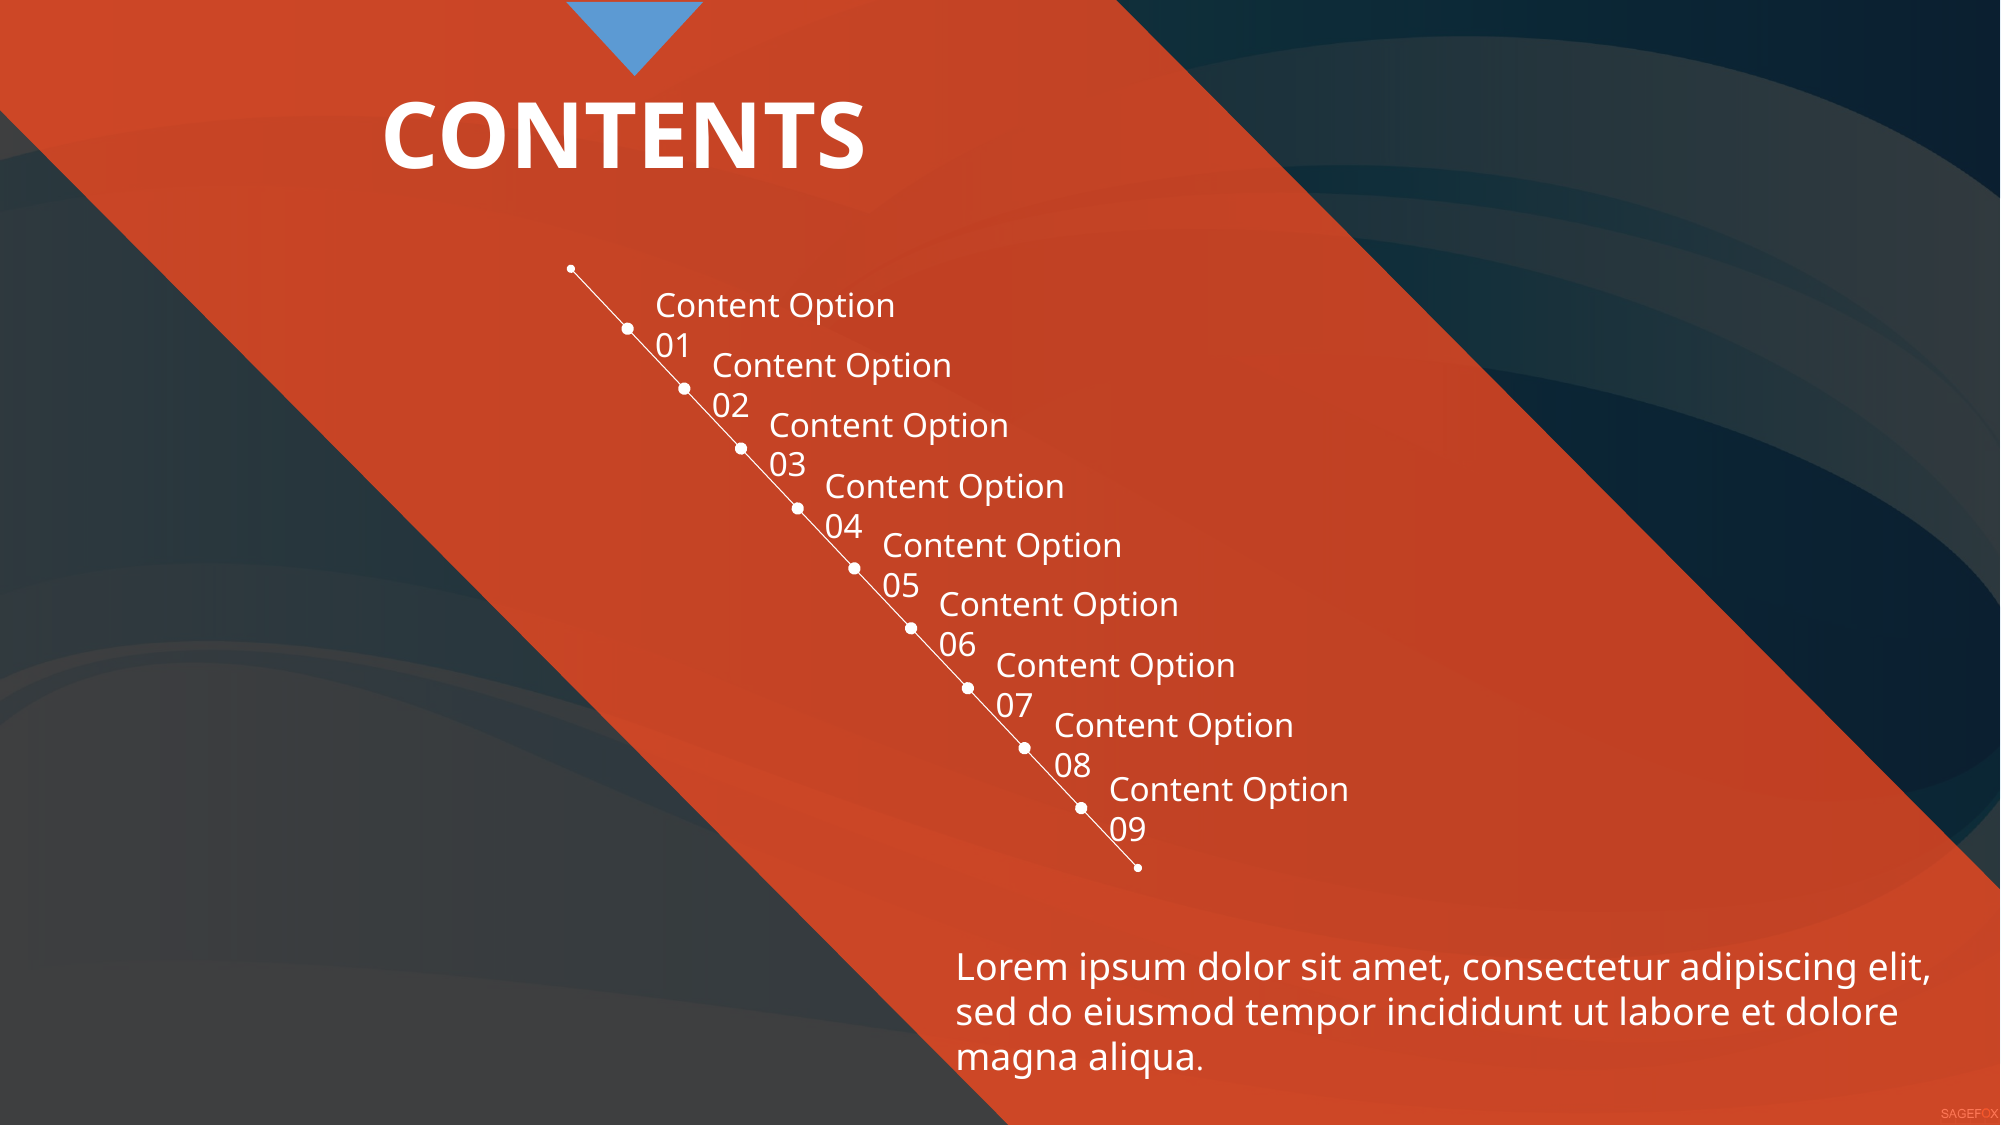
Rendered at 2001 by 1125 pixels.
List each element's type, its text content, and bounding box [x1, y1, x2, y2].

text_box Content Option 09 [1093, 761, 1394, 856]
text_box Content Option 08 [1038, 696, 1339, 792]
text_box Content Option 03 [753, 396, 1054, 491]
text_box [563, 0, 706, 78]
text_box Content Option 07 [980, 636, 1281, 732]
text_box Content Option 01 [640, 277, 941, 372]
text_box Content Option 04 [809, 458, 1110, 553]
text_box CONTENTS [324, 69, 924, 194]
text_box [967, 1085, 2000, 1125]
text_box [0, 0, 2000, 1058]
text_box Content Option 02 [697, 336, 998, 432]
text_box Content Option 06 [924, 576, 1224, 671]
text_box Lorem ipsum dolor sit amet, consectetur adipiscing elit, sed do eiusmod tempor incididunt ut labore et dolore magna aliqua. [940, 935, 2000, 1085]
text_box Content Option 05 [867, 517, 1168, 612]
